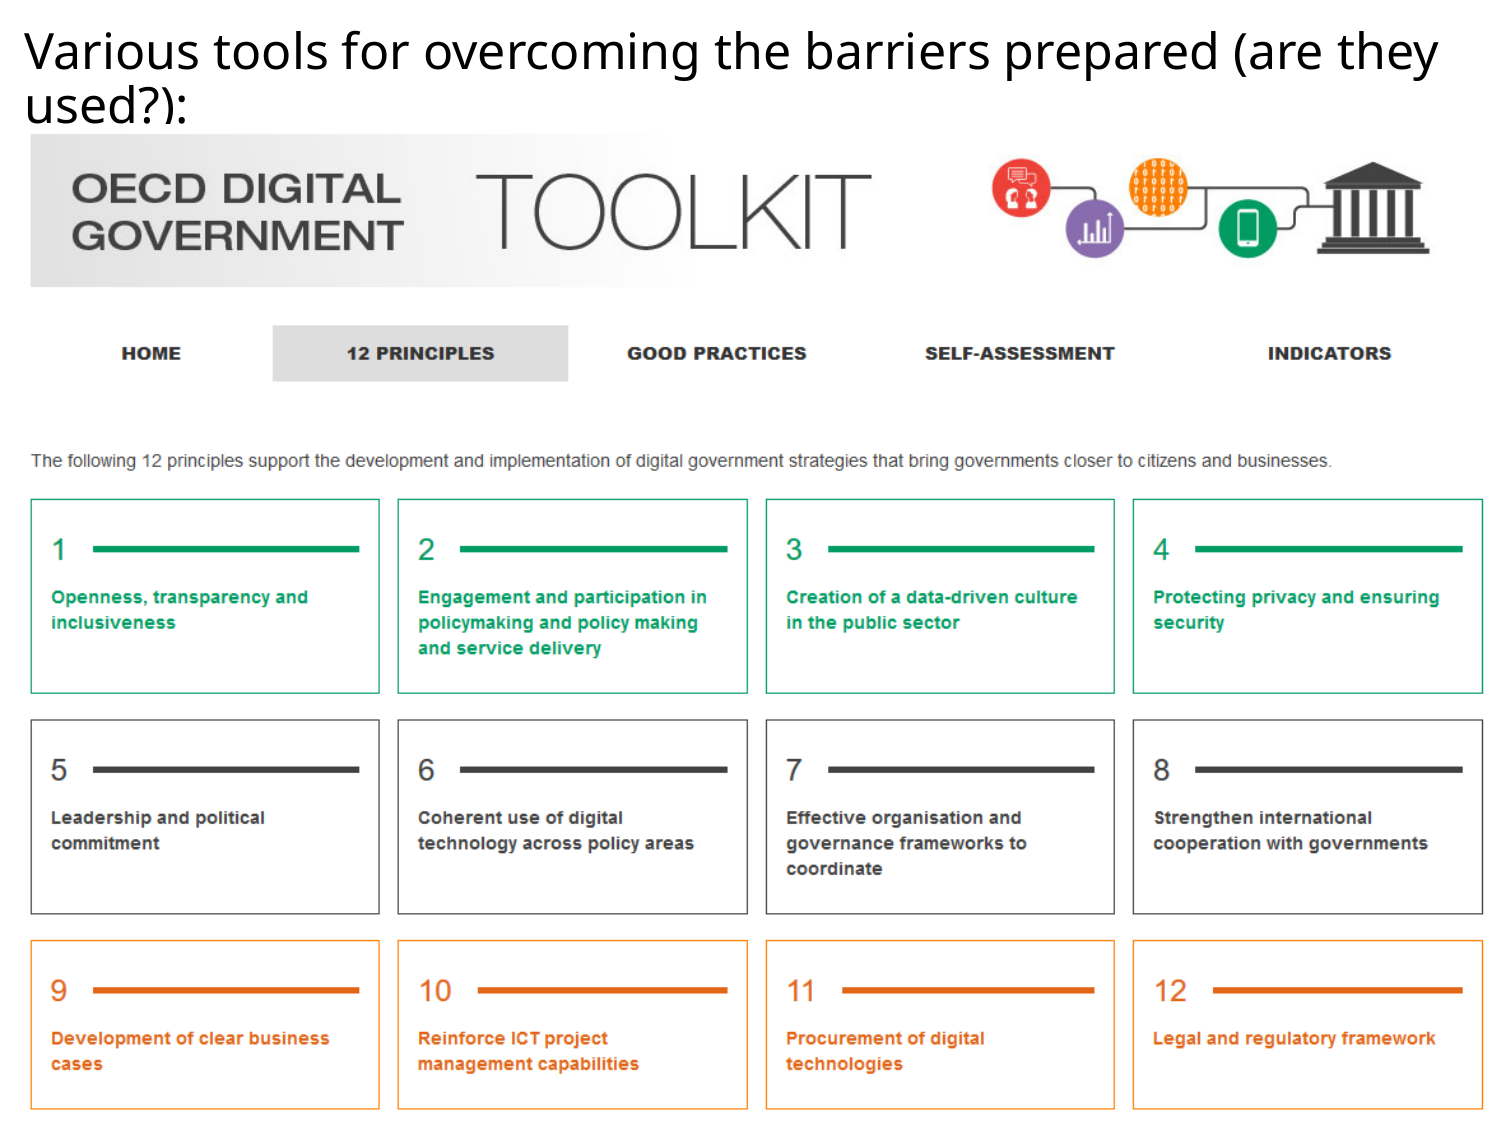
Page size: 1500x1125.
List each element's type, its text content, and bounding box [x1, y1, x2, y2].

picture [17, 124, 1497, 1125]
list Various tools for overcoming the barriers prepared (are they used?): [4, 19, 1500, 1000]
